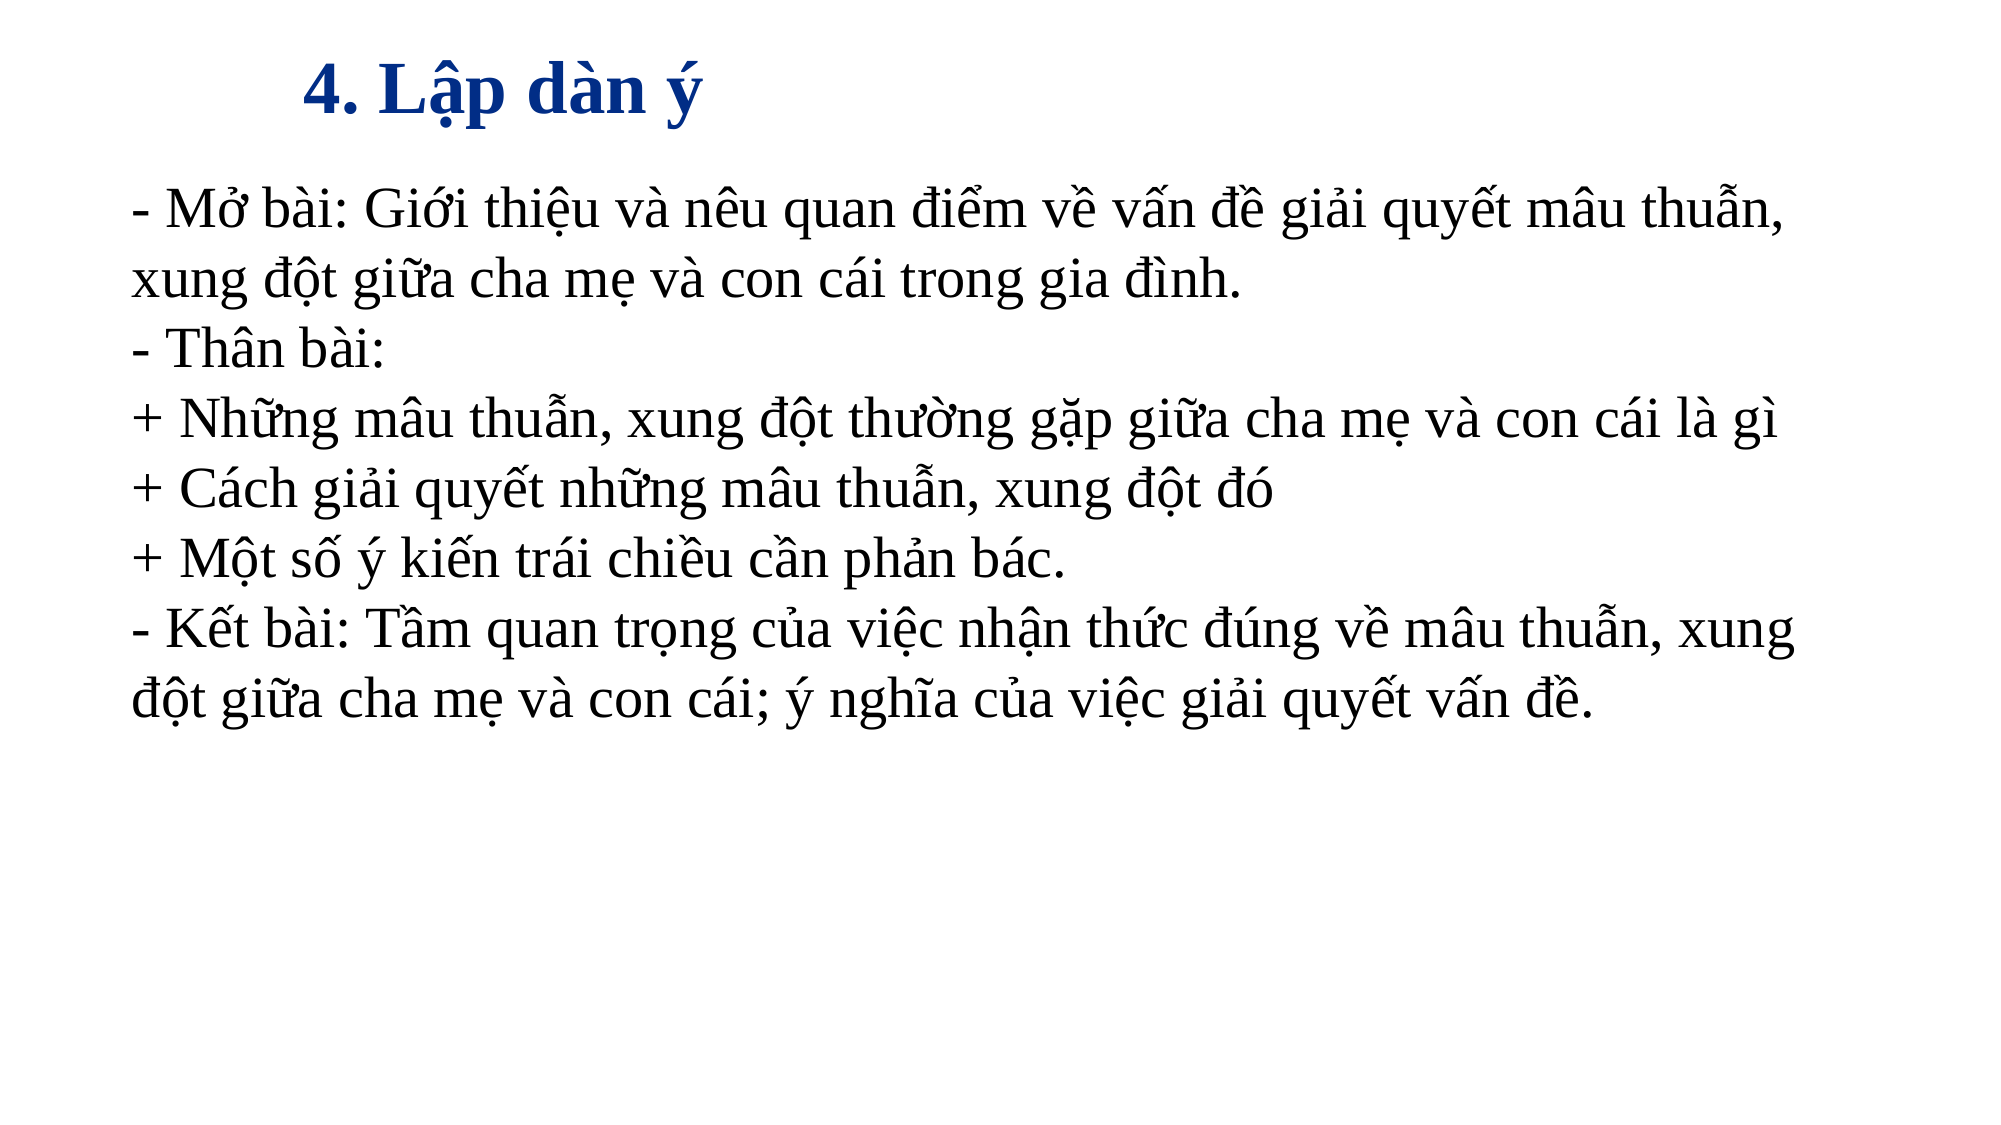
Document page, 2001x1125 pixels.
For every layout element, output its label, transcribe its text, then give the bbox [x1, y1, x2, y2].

text_box 4. Lập dàn ý [206, 30, 838, 136]
text_box - Mở bài: Giới thiệu và nêu quan điểm về vấn đề giải quyết mâu thuẫn, xung đột giữa cha mẹ và con cái trong gia đình. - Thân bài: + Những mâu thuẫn, xung đột thường gặp giữa cha mẹ và con cái là gì + Cách giải quyết những mâu thuẫn, xung đột đó + Một số ý kiến trái chiều cần phản bác. - Kết bài: Tầm quan trọng của việc nhận thức đúng về mâu thuẫn, xung đột giữa cha mẹ và con cái; ý nghĩa của việc giải quyết vấn đề. [116, 161, 1856, 737]
